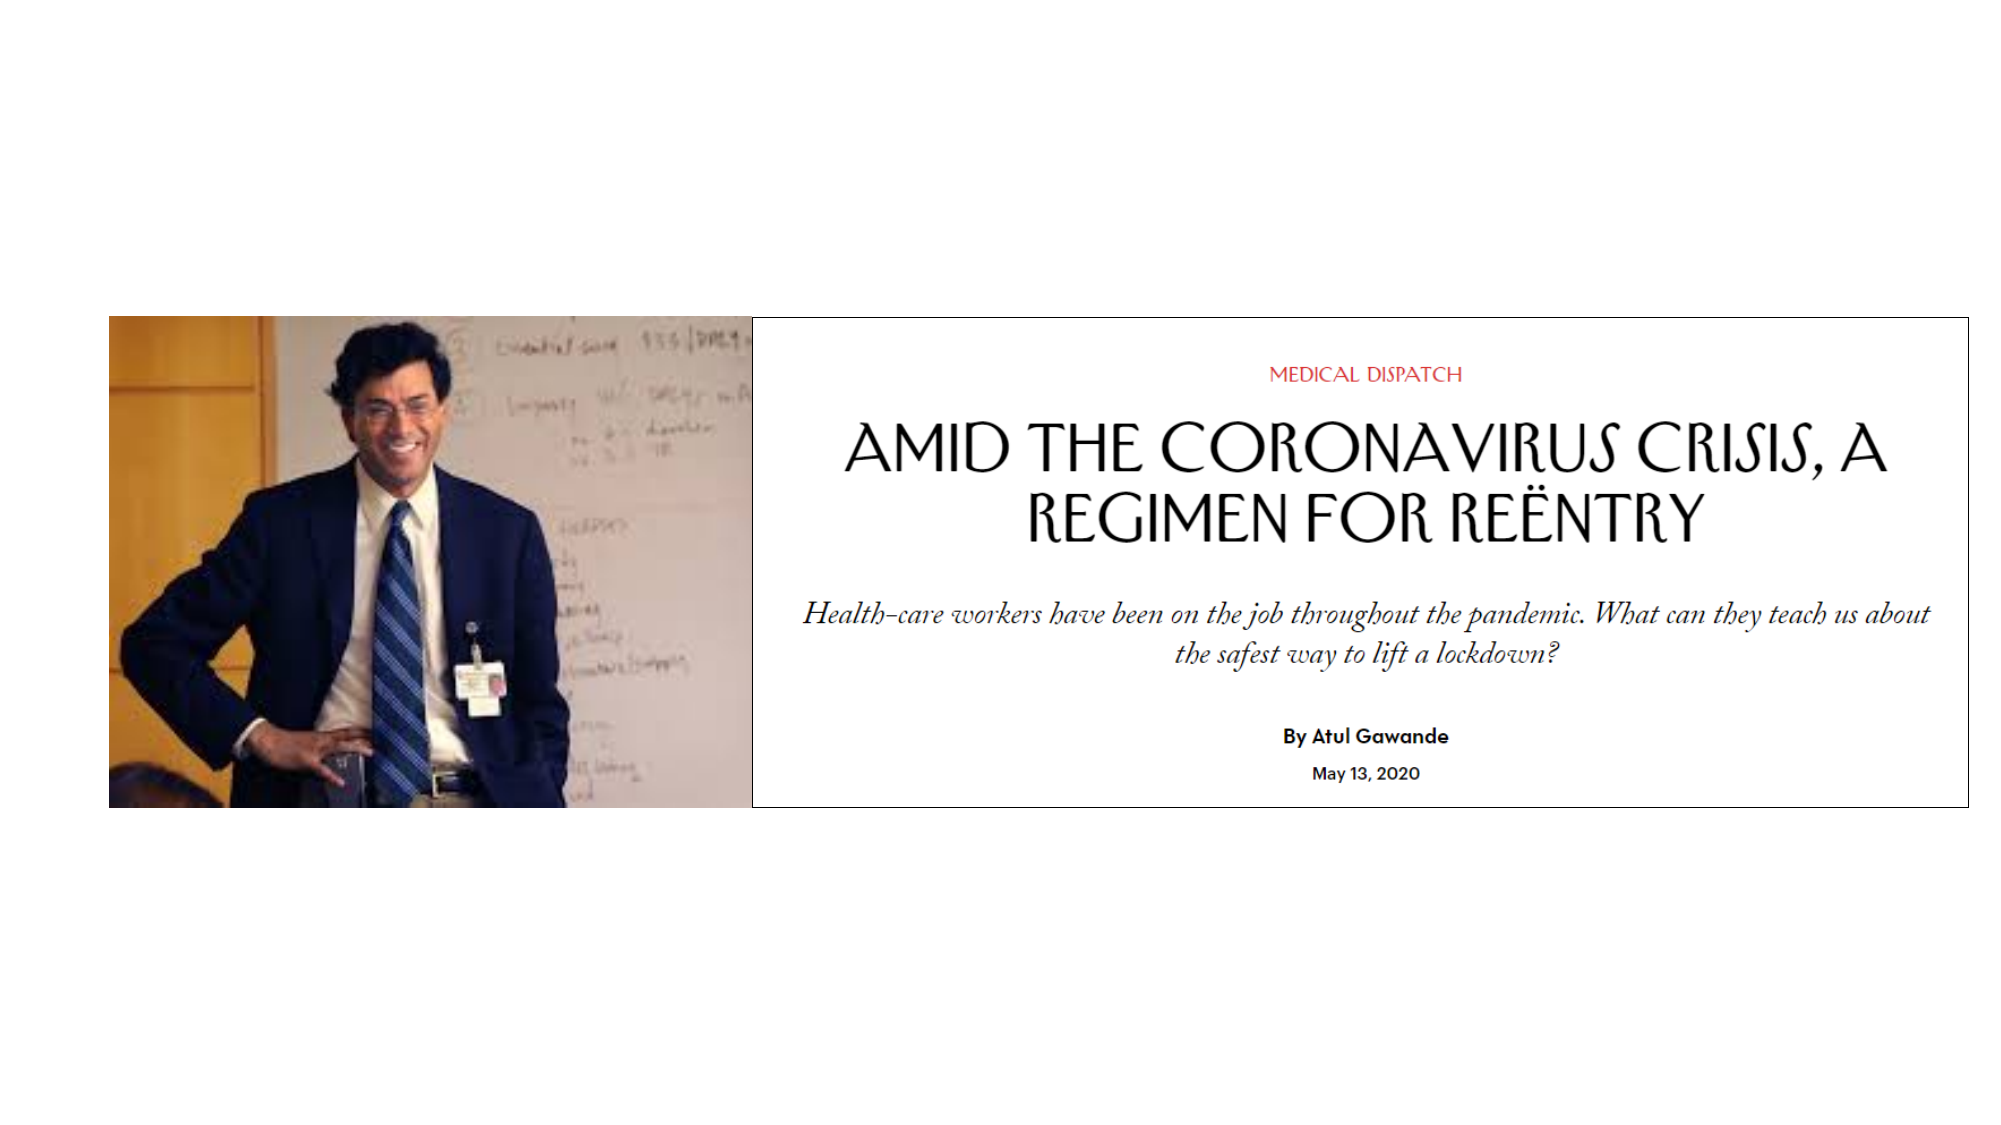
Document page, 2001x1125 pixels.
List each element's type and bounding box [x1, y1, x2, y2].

picture [109, 316, 1969, 809]
